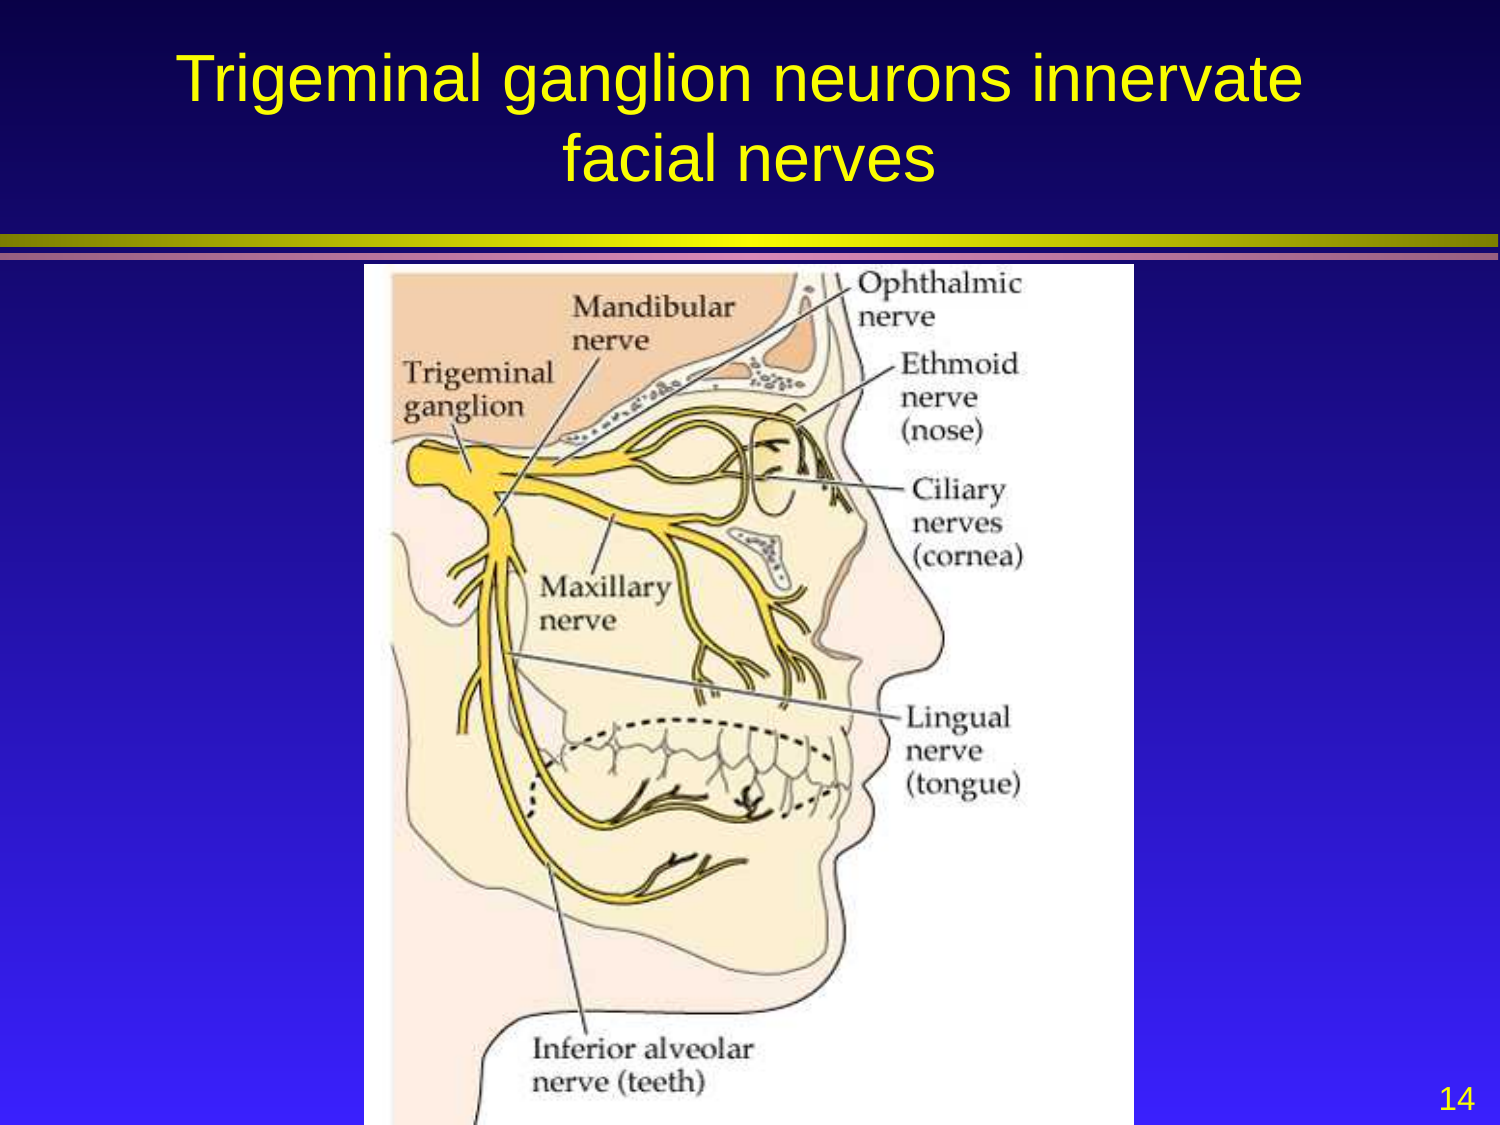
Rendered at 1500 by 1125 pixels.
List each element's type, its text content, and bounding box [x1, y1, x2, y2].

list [364, 264, 1134, 1125]
text_box Trigeminal ganglion neurons innervate facial nerves [0, 27, 1500, 203]
text_box 14 [1423, 1069, 1491, 1125]
